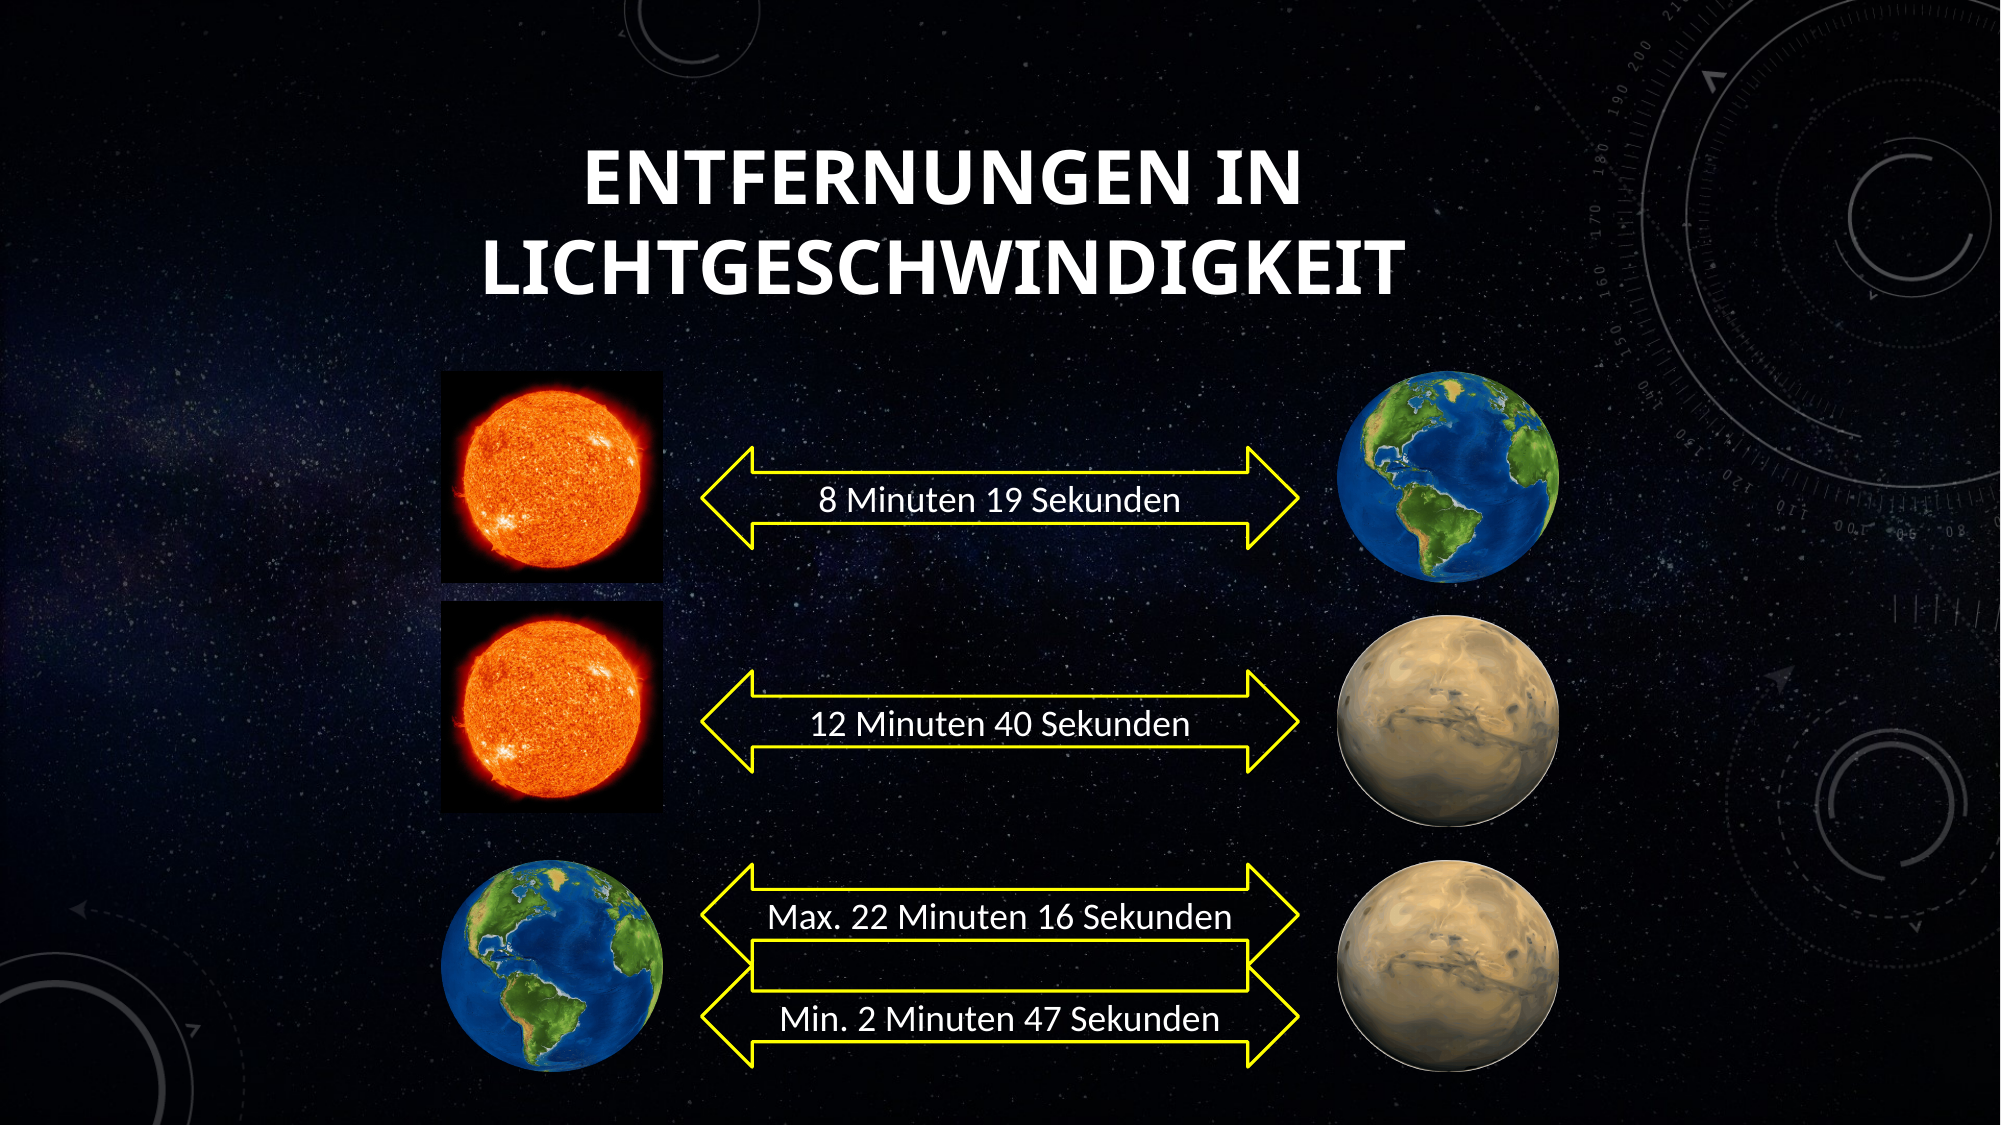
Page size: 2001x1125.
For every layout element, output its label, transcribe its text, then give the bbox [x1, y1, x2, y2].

title Entfernungen in Lichtgeschwindigkeit [112, 99, 1775, 339]
text_box Max. 22 Minuten 16 Sekunden [700, 862, 1300, 965]
text_box 8 Minuten 19 Sekunden [700, 445, 1300, 551]
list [1337, 615, 1559, 828]
text_box 12 Minuten 40 Sekunden [700, 669, 1300, 774]
picture [0, 0, 2001, 1125]
text_box Min. 2 Minuten 47 Sekunden [700, 964, 1300, 1069]
